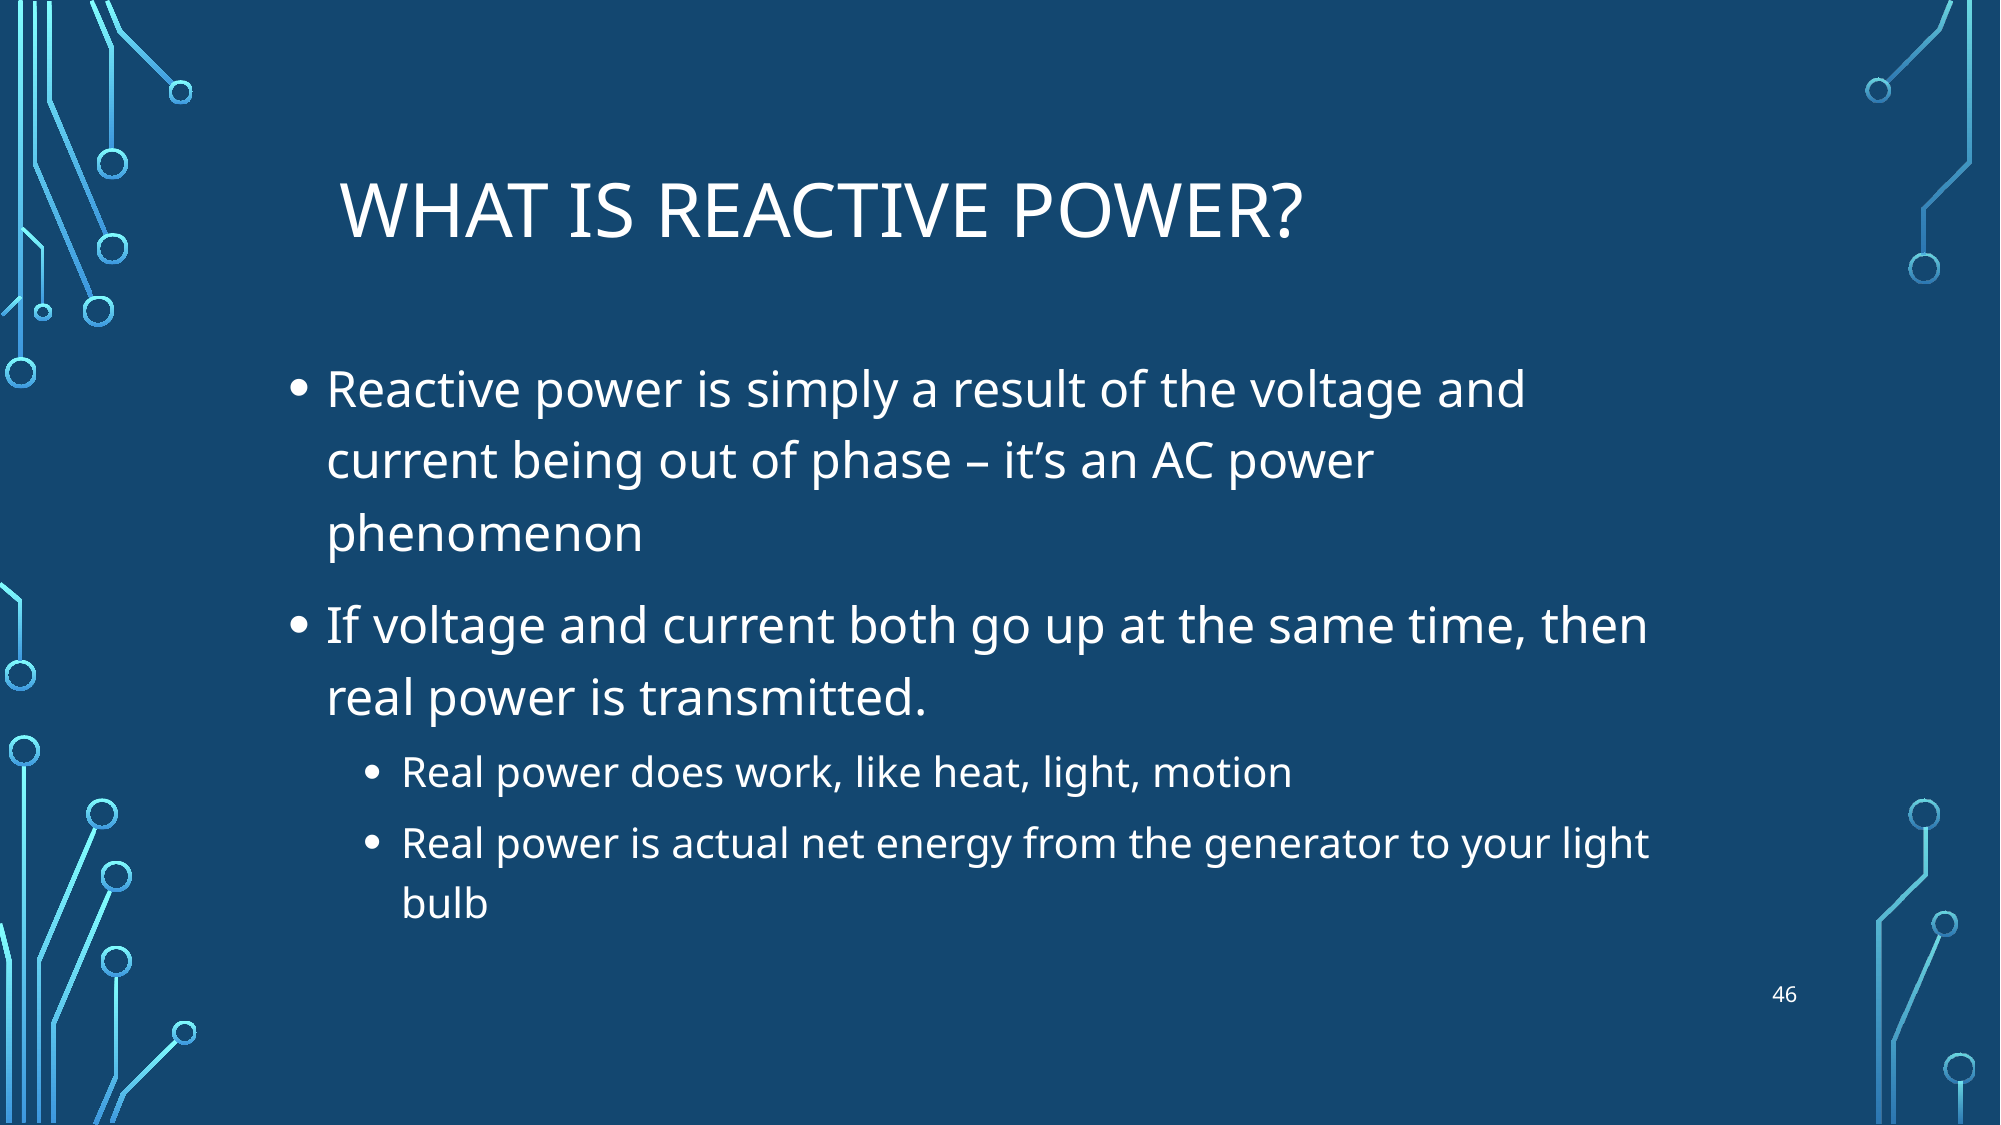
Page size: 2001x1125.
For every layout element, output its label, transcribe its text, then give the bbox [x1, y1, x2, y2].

slide_number 46 [1685, 965, 1813, 1025]
list Reactive power is simply a result of the voltage and current being out of phase – it’s an AC power phenomenon If voltage and current both go up at the same time, then real power is transmitted. Real power does work, like heat, light, motion Real power is actual net energy from the generator to your light bulb [273, 337, 1716, 1098]
title What is reactive power? [324, 119, 1393, 307]
